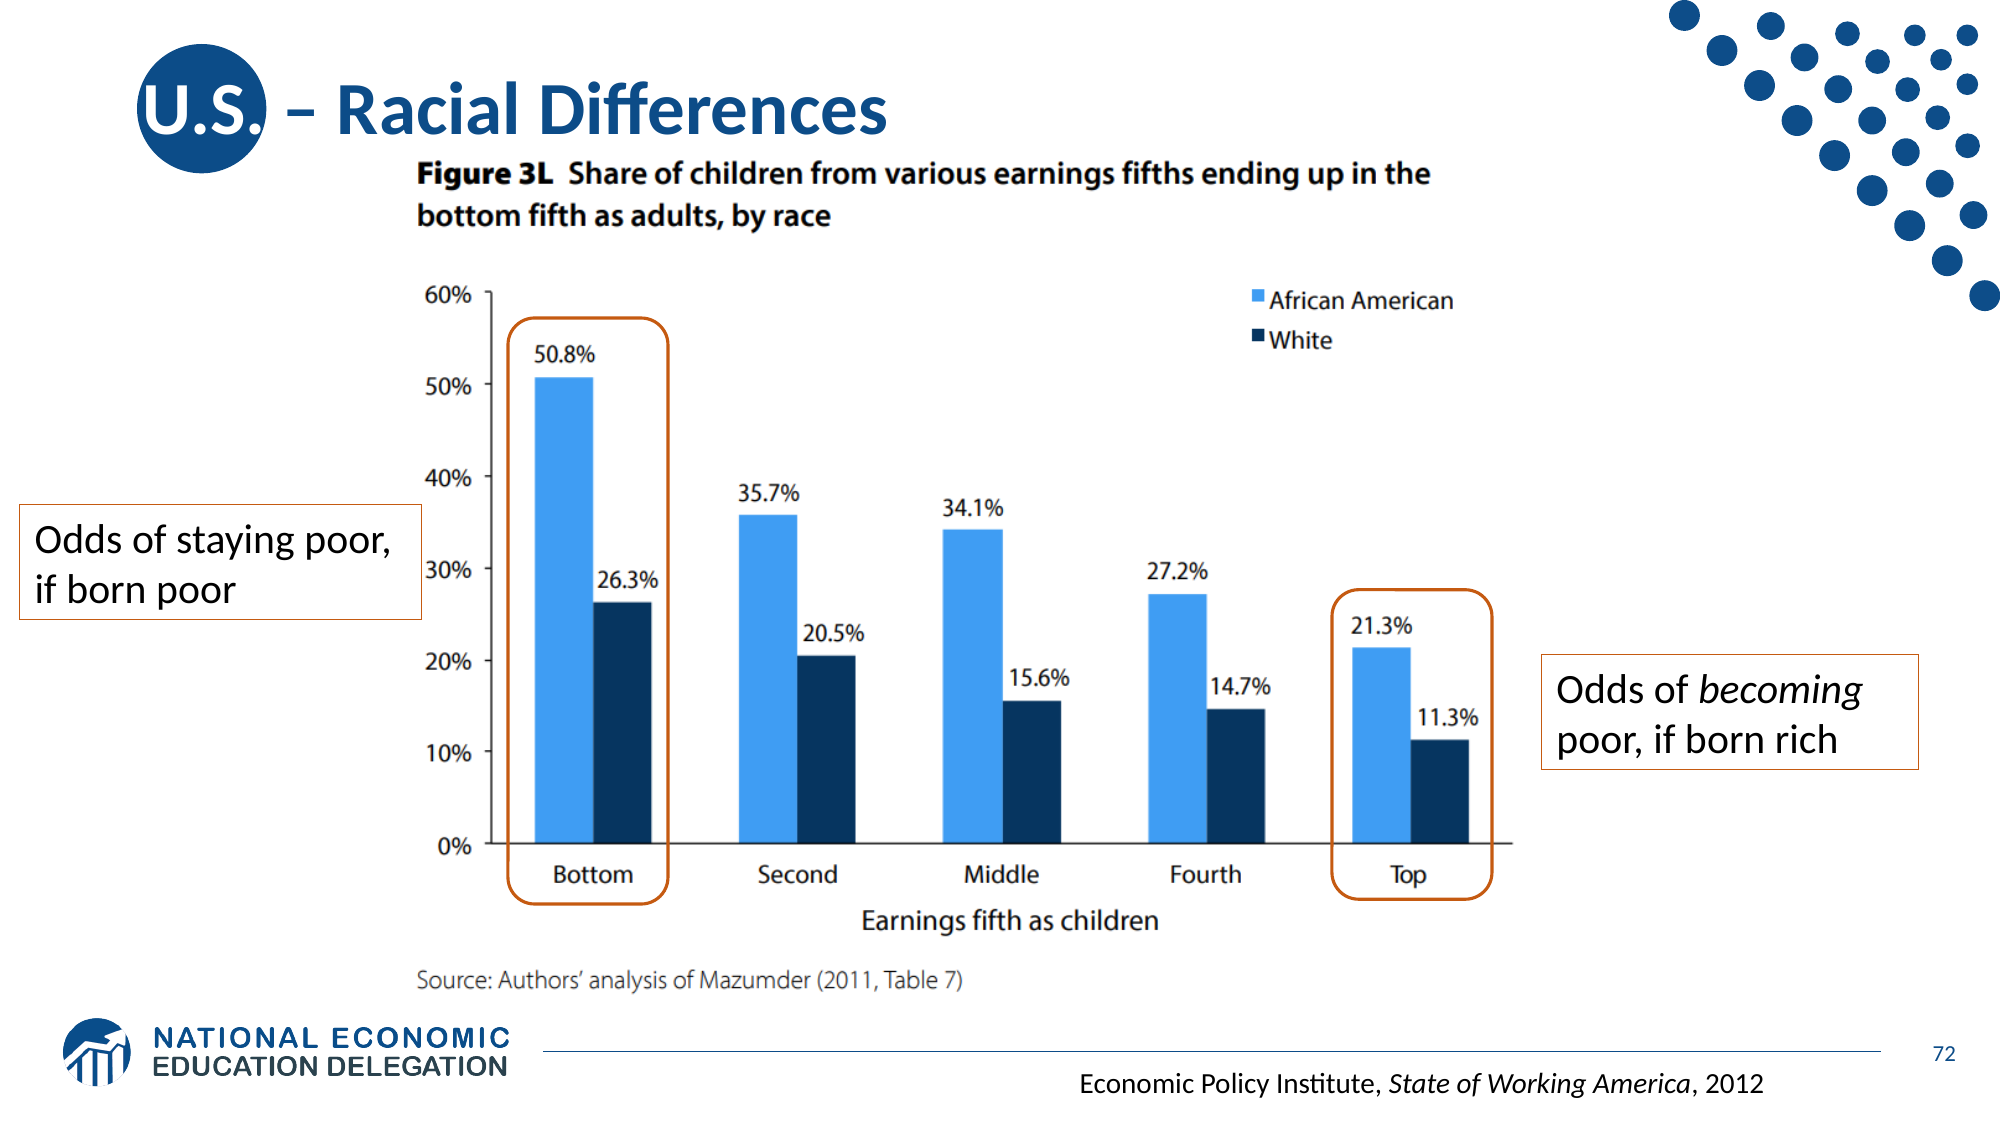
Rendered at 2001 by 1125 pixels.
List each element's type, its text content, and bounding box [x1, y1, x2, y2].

slide_number 72 [1521, 1022, 1972, 1056]
text_box Odds of staying poor, if born poor [19, 504, 396, 620]
text_box Odds of becoming poor, if born rich [1542, 654, 1919, 770]
picture [396, 143, 1542, 997]
text_box Economic Policy Institute, State of Working America, 2012 [1064, 1056, 2000, 1107]
picture [55, 1013, 520, 1091]
title U.S. – Racial Differences [127, 1, 1853, 220]
